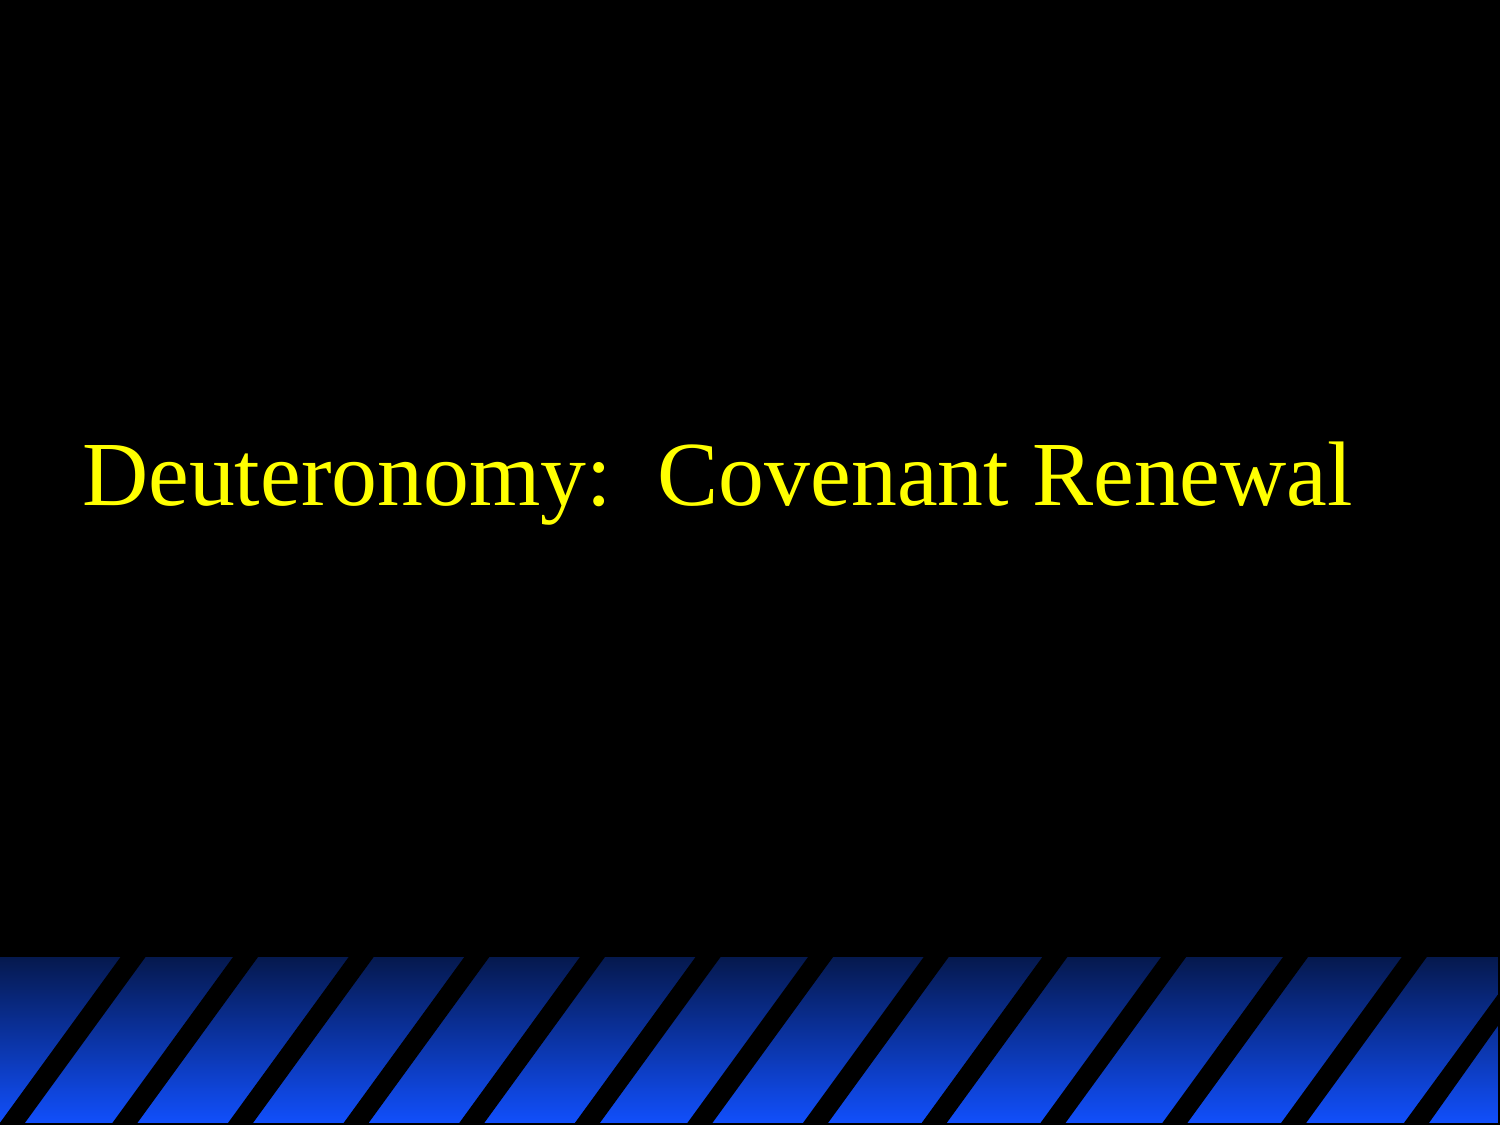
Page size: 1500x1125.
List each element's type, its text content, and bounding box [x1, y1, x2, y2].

title Deuteronomy: Covenant Renewal [50, 375, 1388, 563]
